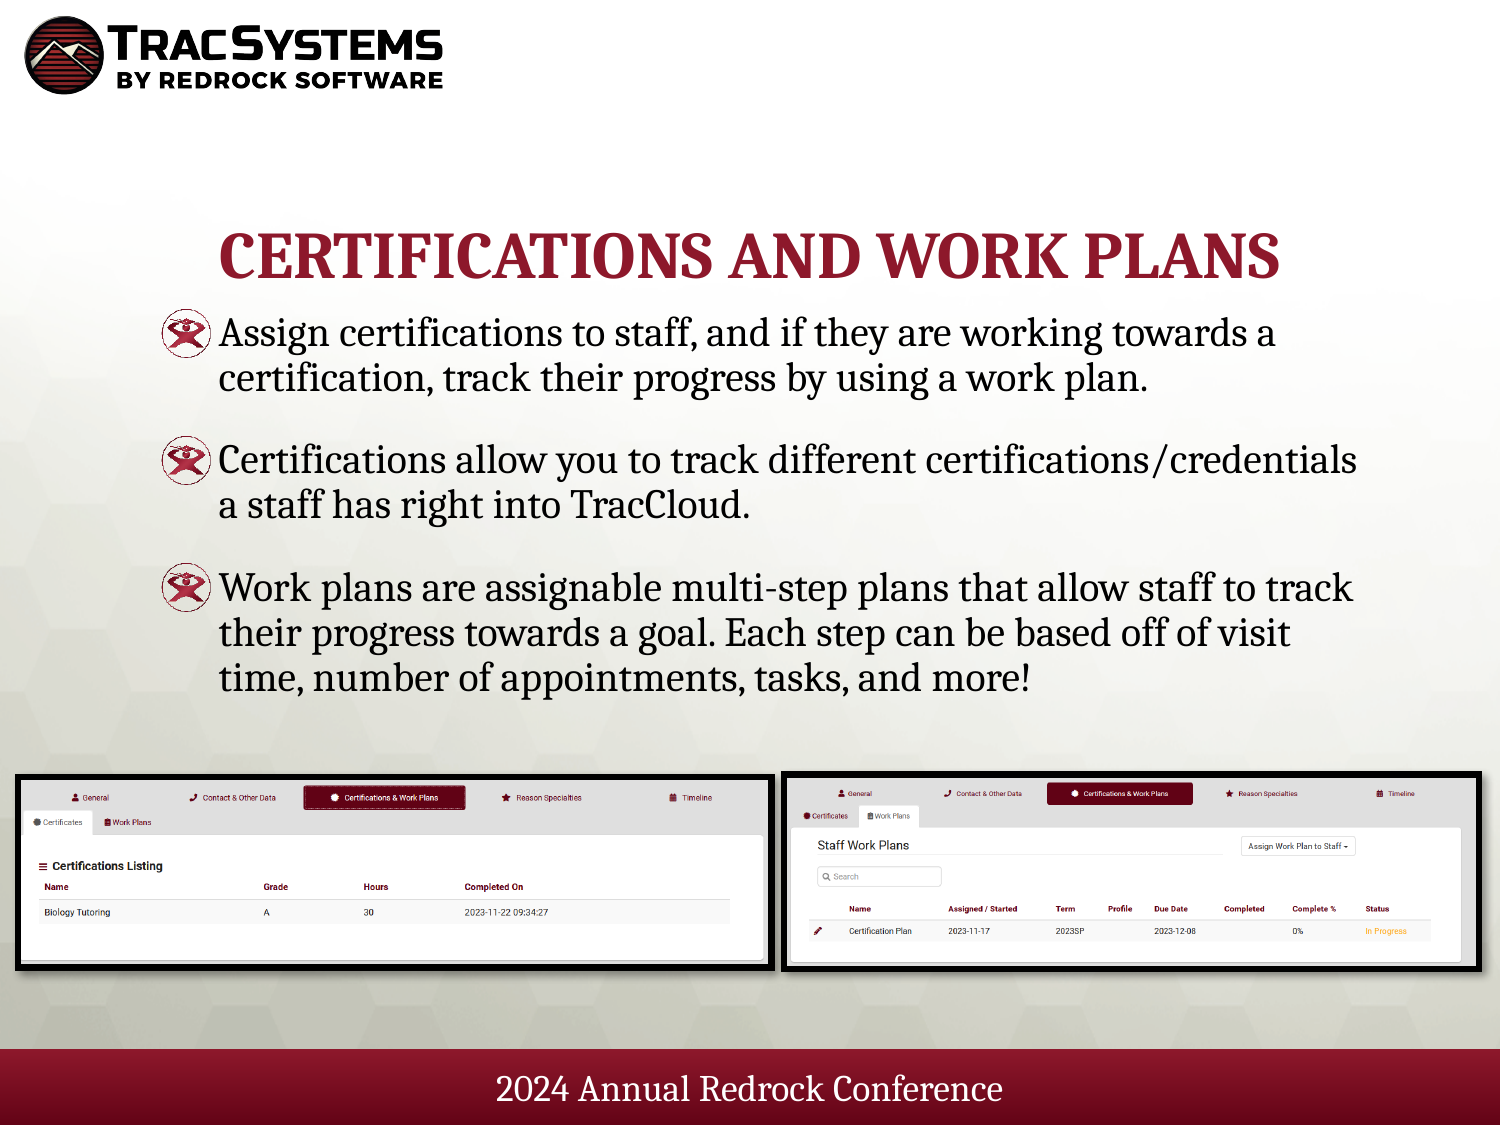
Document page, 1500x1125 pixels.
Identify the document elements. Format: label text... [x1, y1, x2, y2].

picture [21, 13, 448, 97]
title Certifications and work plans [159, 139, 1341, 300]
list Assign certifications to staff, and if they are working towards a certification, track their progress by using a work plan. Certifications allow you to track different certifications/credentials a staff has right into TracCloud. Work plans are assignable multi-step plans that allow staff to track their progress towards a goal. Each step can be based off of visit time, number of appointments, tasks, and more! [196, 302, 1378, 773]
picture [0, 124, 1500, 1049]
